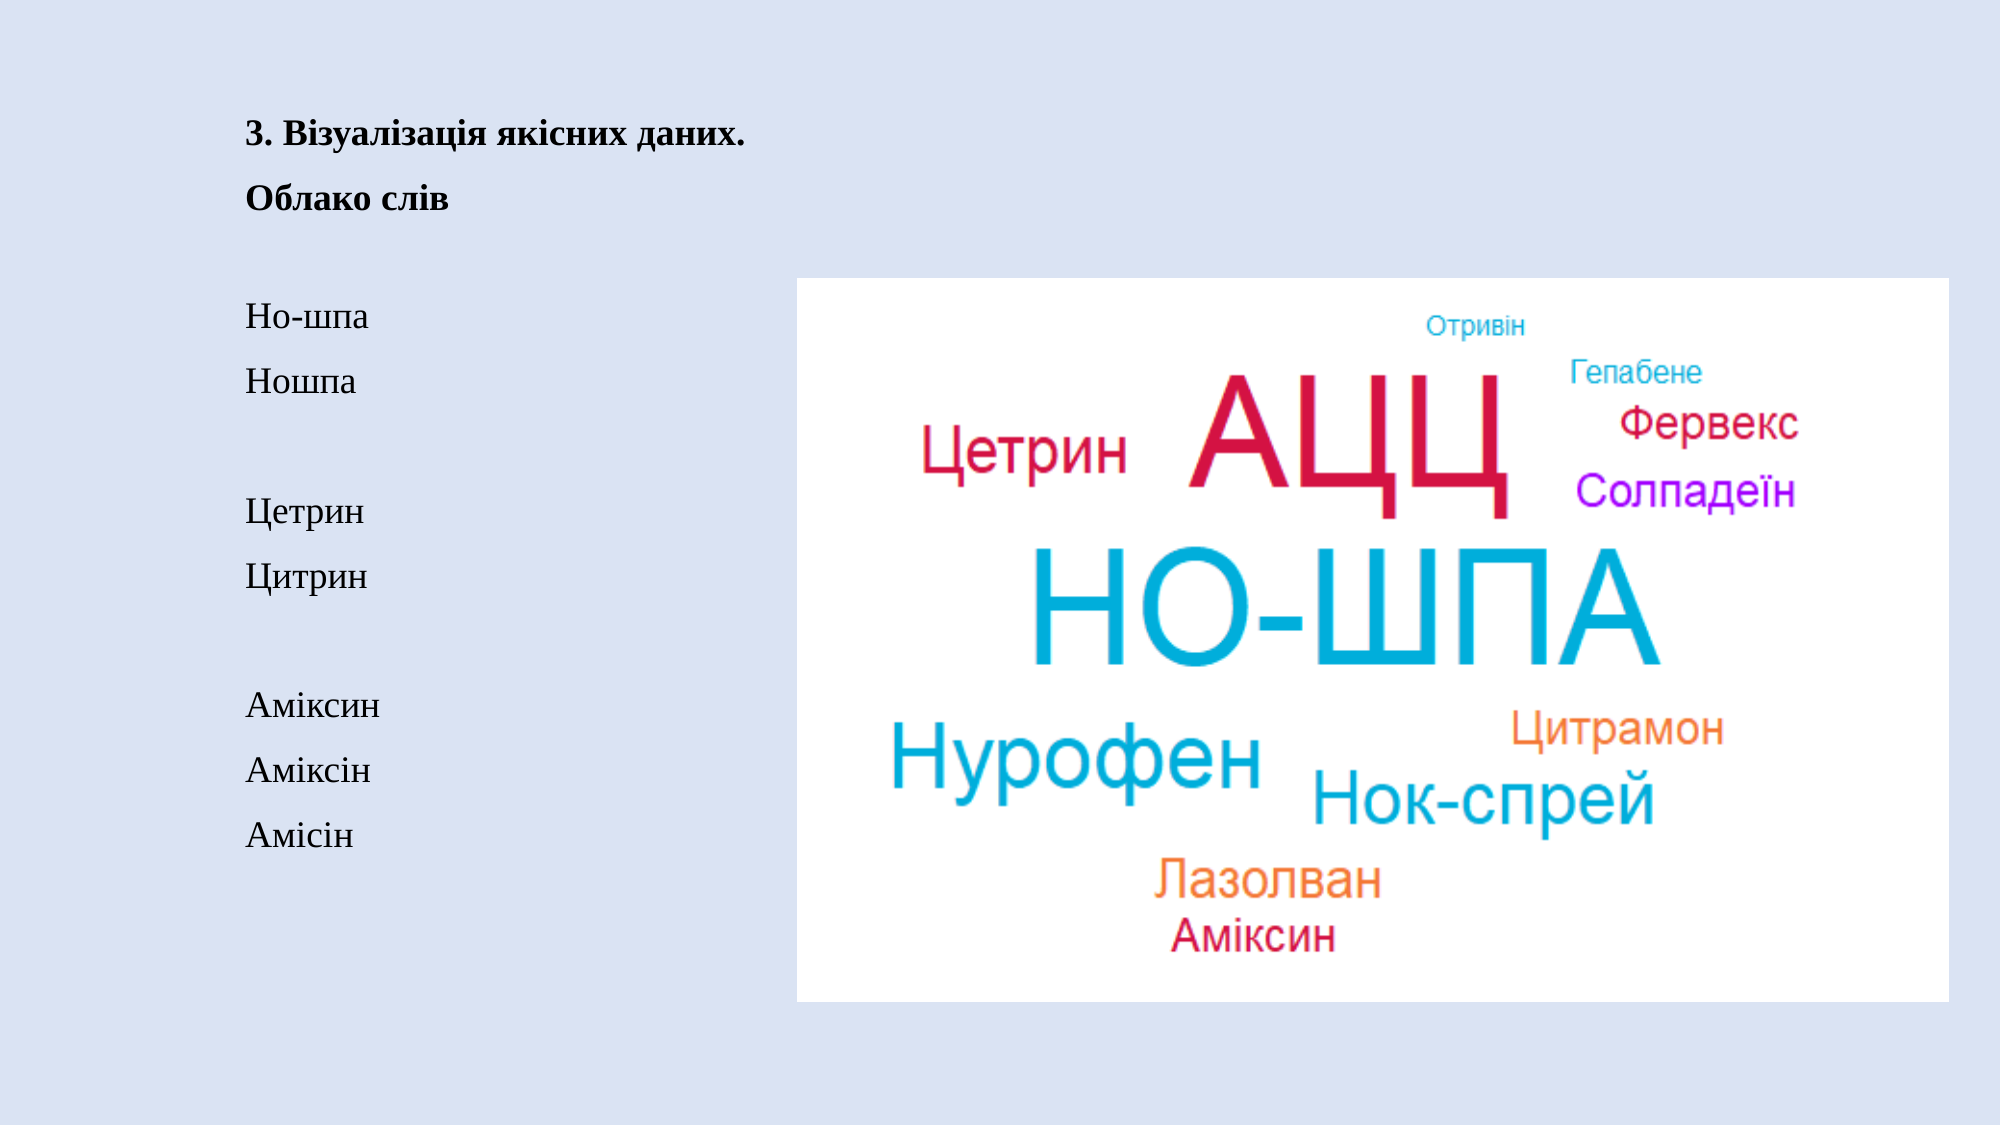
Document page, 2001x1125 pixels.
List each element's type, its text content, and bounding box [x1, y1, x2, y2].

picture [797, 278, 1949, 1002]
text_box 3. Візуалізація якісних даних. Облако слів Но-шпа Ношпа Цетрин Цитрин Аміксин Аміксін Амісін [230, 97, 811, 917]
